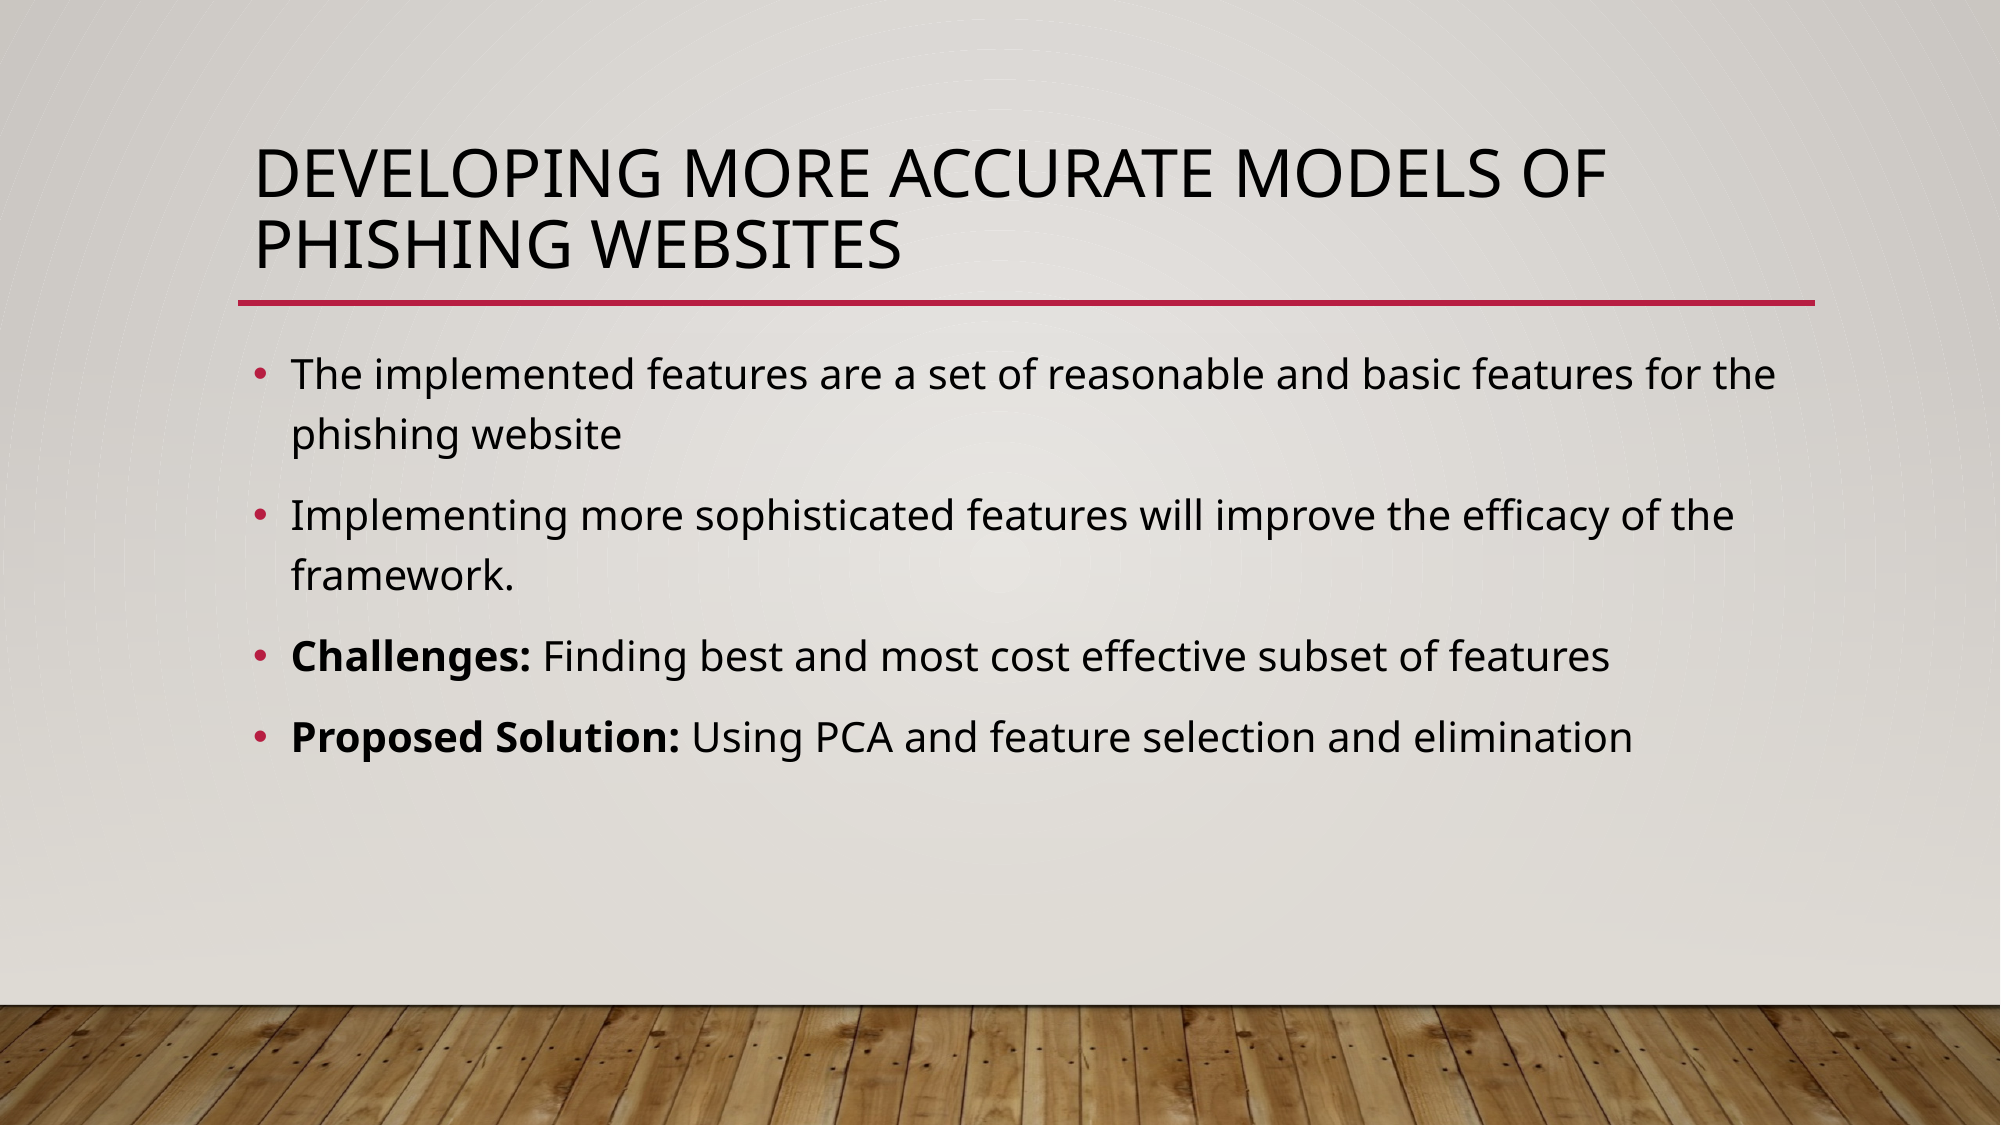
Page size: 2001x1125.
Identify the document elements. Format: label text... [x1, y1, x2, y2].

title DEVELOPING MORE ACCURATE MODELS OF PHISHING WEBSITES [238, 131, 1814, 305]
picture [0, 1005, 2000, 1125]
list The implemented features are a set of reasonable and basic features for the phishing website Implementing more sophisticated features will improve the efficacy of the framework. Challenges: Finding best and most cost effective subset of features Proposed Solution: Using PCA and feature selection and elimination [238, 330, 1814, 897]
